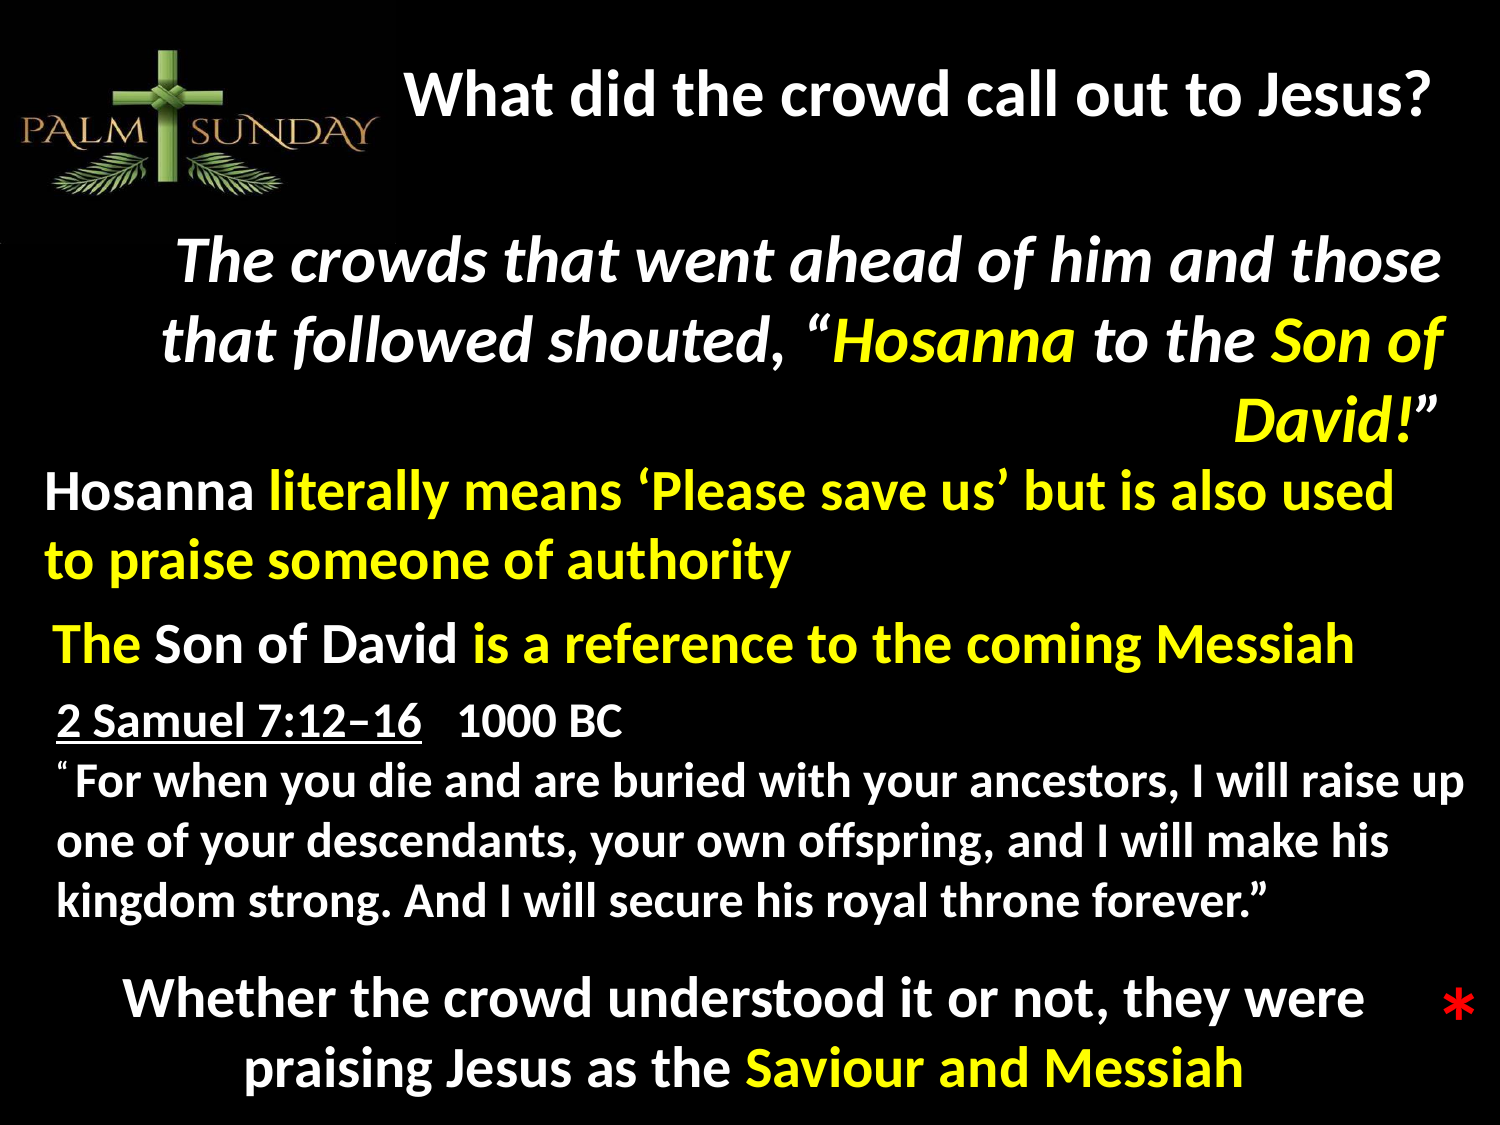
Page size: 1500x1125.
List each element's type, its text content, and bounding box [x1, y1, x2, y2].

text_box * [1419, 952, 1500, 1087]
text_box 2 Samuel 7:12–16 1000 BC “ For when you die and are buried with your ancestors, I will raise up one of your descendants, your own offspring, and I will make his kingdom strong. And I will secure his royal throne forever.” [41, 680, 1500, 936]
text_box Whether the crowd understood it or not, they were praising Jesus as the Saviour and Messiah [29, 952, 1459, 1107]
text_box What did the crowd call out to Jesus? [399, 42, 1451, 138]
text_box The crowds that went ahead of him and those that followed shouted, “Hosanna to the Son of David!” [29, 208, 1459, 463]
text_box Hosanna literally means ‘Please save us’ but is also used to praise someone of authority [29, 463, 1453, 599]
text_box The Son of David is a reference to the coming Messiah [37, 597, 1385, 683]
picture [0, 0, 396, 244]
